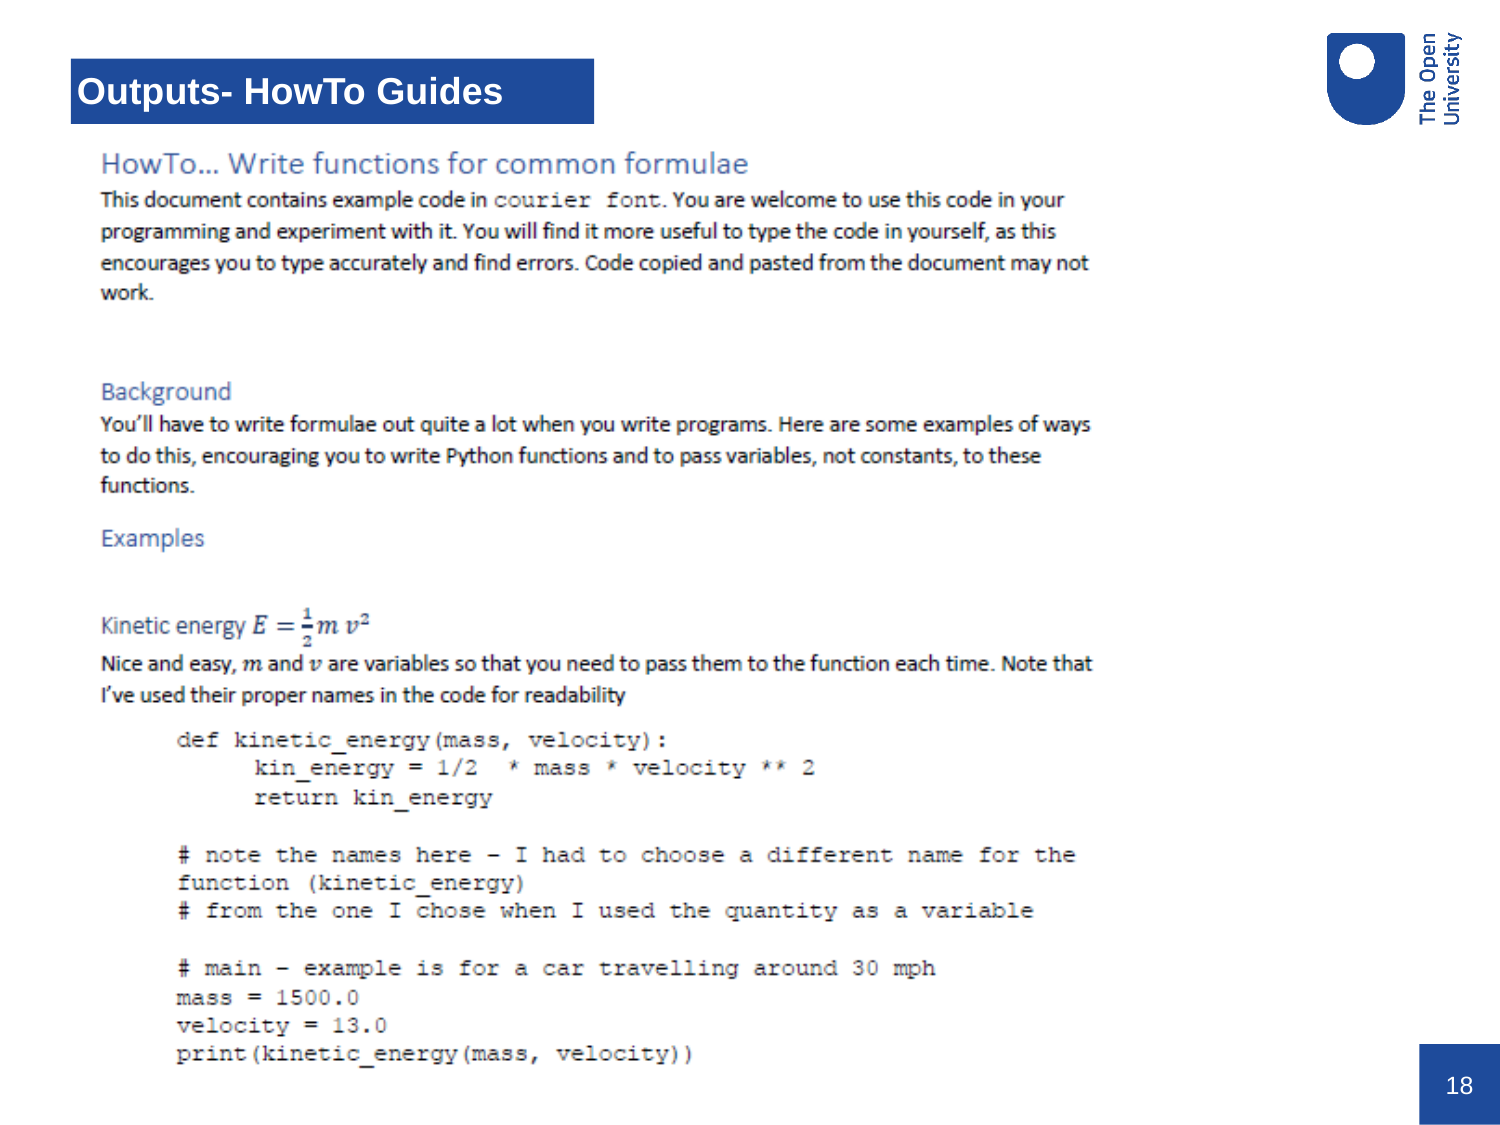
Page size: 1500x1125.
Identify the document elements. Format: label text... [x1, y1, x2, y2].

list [70, 124, 1192, 1086]
picture [1327, 32, 1462, 125]
title Outputs- HowTo Guides [70, 58, 595, 124]
